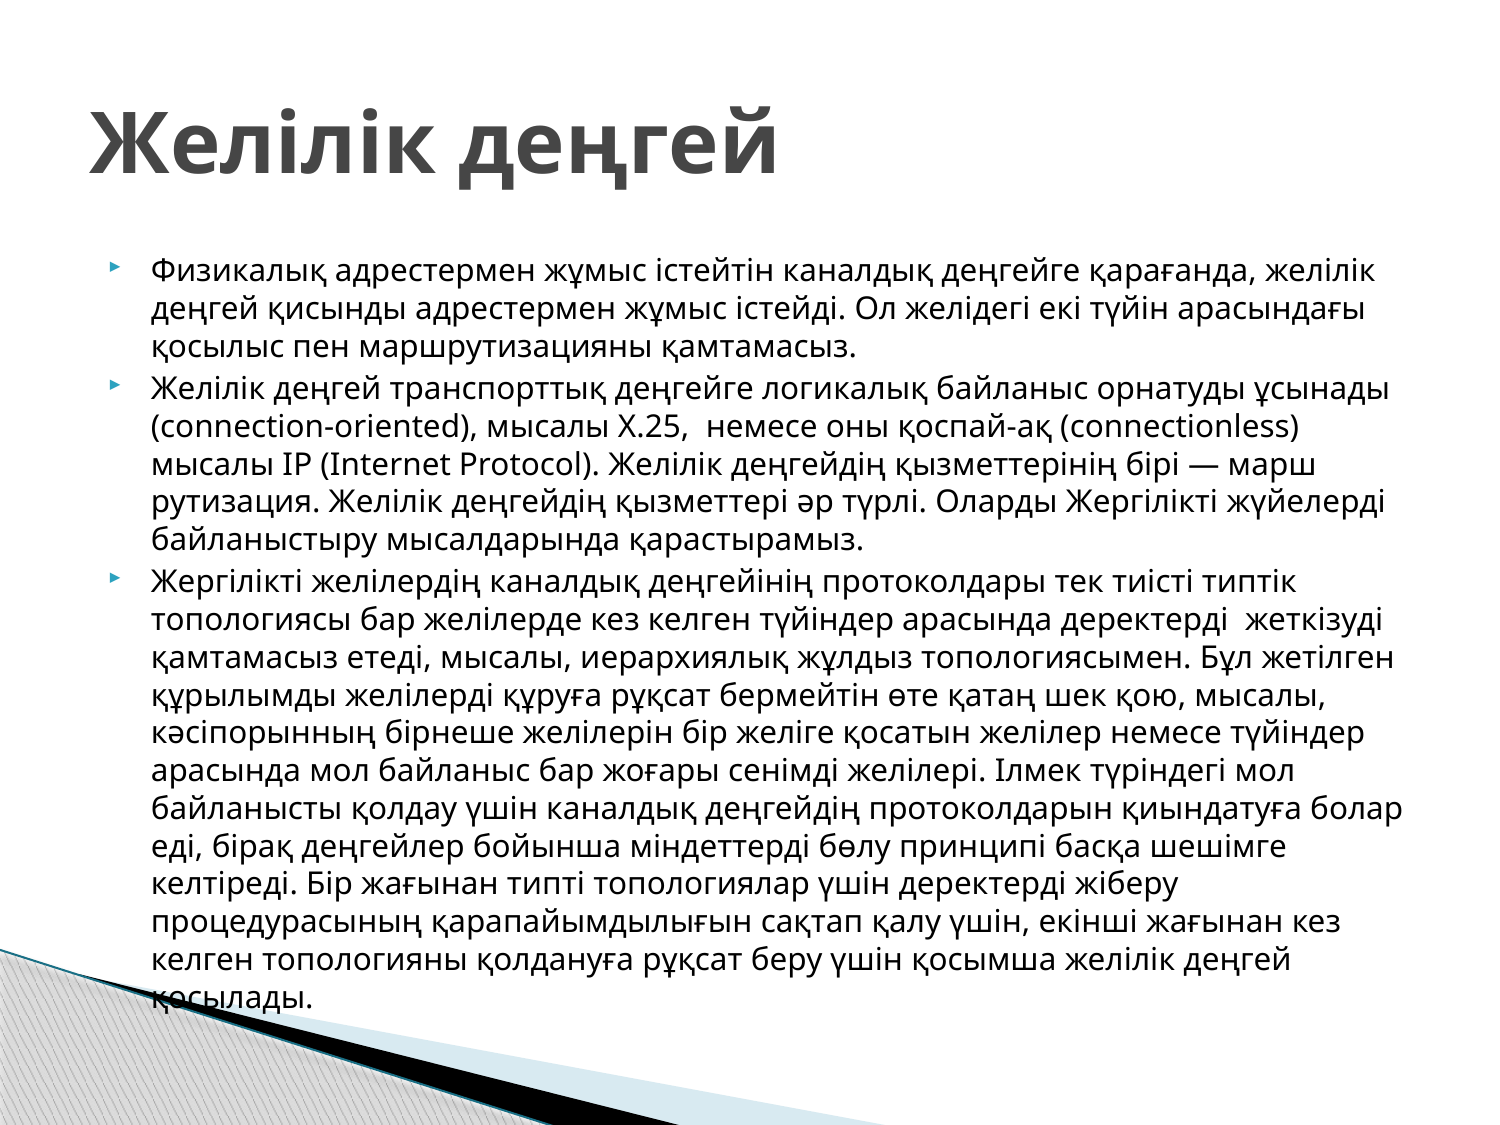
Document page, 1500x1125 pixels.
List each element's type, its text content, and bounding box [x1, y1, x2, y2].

title Желілік деңгей [75, 45, 1425, 233]
list Физикалық адрестермен жұмыс істейтін каналдық деңгейге қарағанда, желілік деңгей қисынды адрестермен жұмыс істейді. Ол желідегі екі түйін арасындағы қосылыс пен маршрутизацияны қамтамасыз. Желілік деңгей транспорттық деңгейге логикалық байланыс орнатуды ұсынады (connection-oriented), мысалы Х.25, немесе оны қоспай-ақ (connectionless) мысалы IP (Inter­net Protocol). Желілік деңгейдің қызметтерінің бірі — марш­рутизация. Желілік деңгейдің қызметтері әр түрлі. Оларды Жергілікті жүйелерді байланыстыру мысалдарында қарастырамыз. Жергілікті желілердің каналдық деңгейінің протоколдары тек тиісті типтік топологиясы бар желілерде кез келген түйіндер арасында деректерді жеткізуді қамтамасыз етеді, мысалы, иерархиялық жұлдыз топологиясымен. Бұл жетілген құрылымды желілерді құруға рұқсат бермейтін өте қатаң шек қою, мысалы, кәсіпорынның бірнеше желілерін бір желіге қосатын желілер немесе түйіндер арасында мол байланыс бар жоғары сенімді желілері. Ілмек түріндегі мол байланысты қолдау үшін каналдық деңгейдің протоколдарын қиындатуға болар еді, бірақ деңгейлер бойынша міндеттерді бөлу принципі басқа шешімге келтіреді. Бір жағынан типті топологиялар үшін деректерді жіберу процедурасының қарапайымдылығын сақтап қалу үшін, екінші жағынан кез келген топологияны қолдануға рұқсат беру үшін қосымша желілік деңгей қосылады. [75, 243, 1425, 1035]
